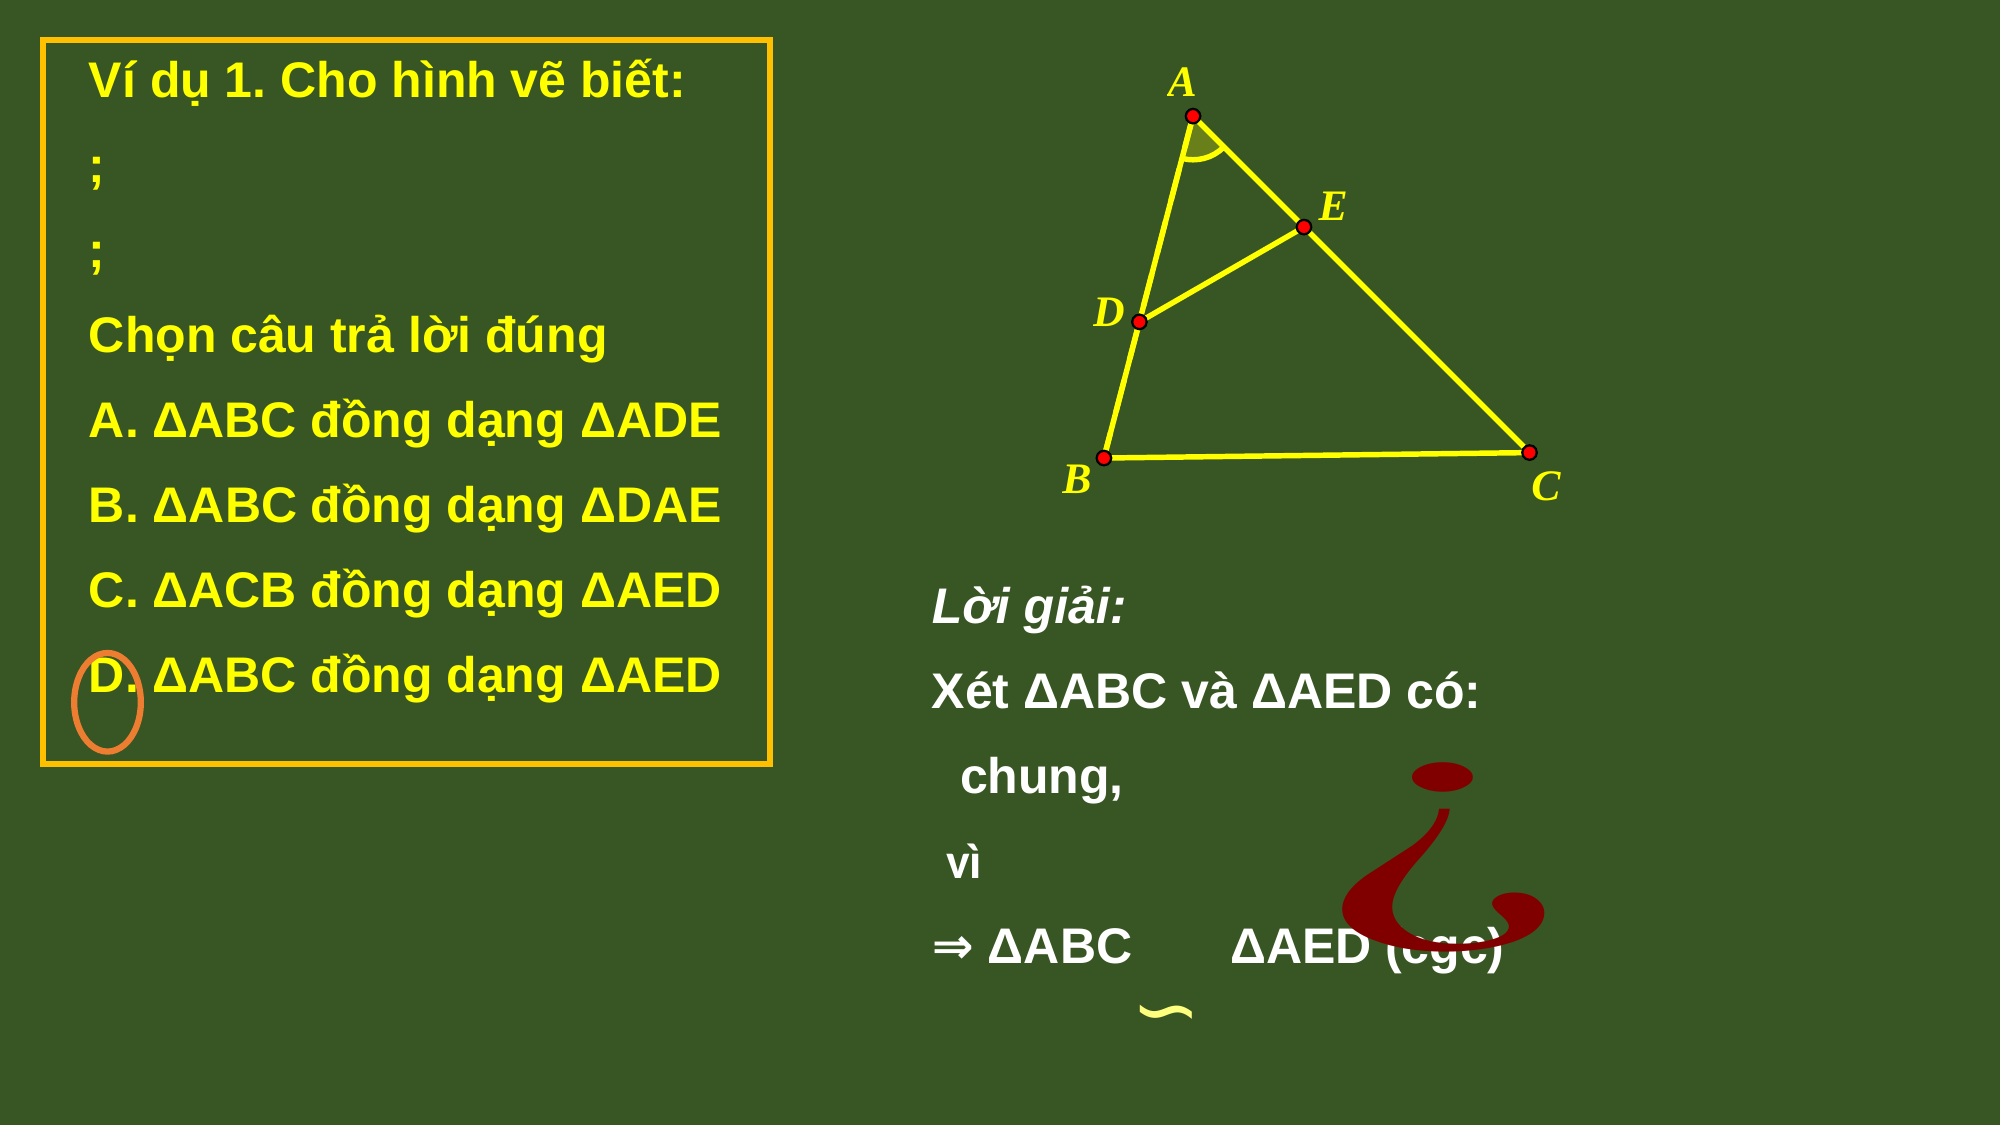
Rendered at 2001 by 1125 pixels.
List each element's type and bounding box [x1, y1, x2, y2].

text_box [1136, 987, 1211, 1043]
text_box [42, 39, 771, 765]
picture [1043, 39, 1585, 531]
